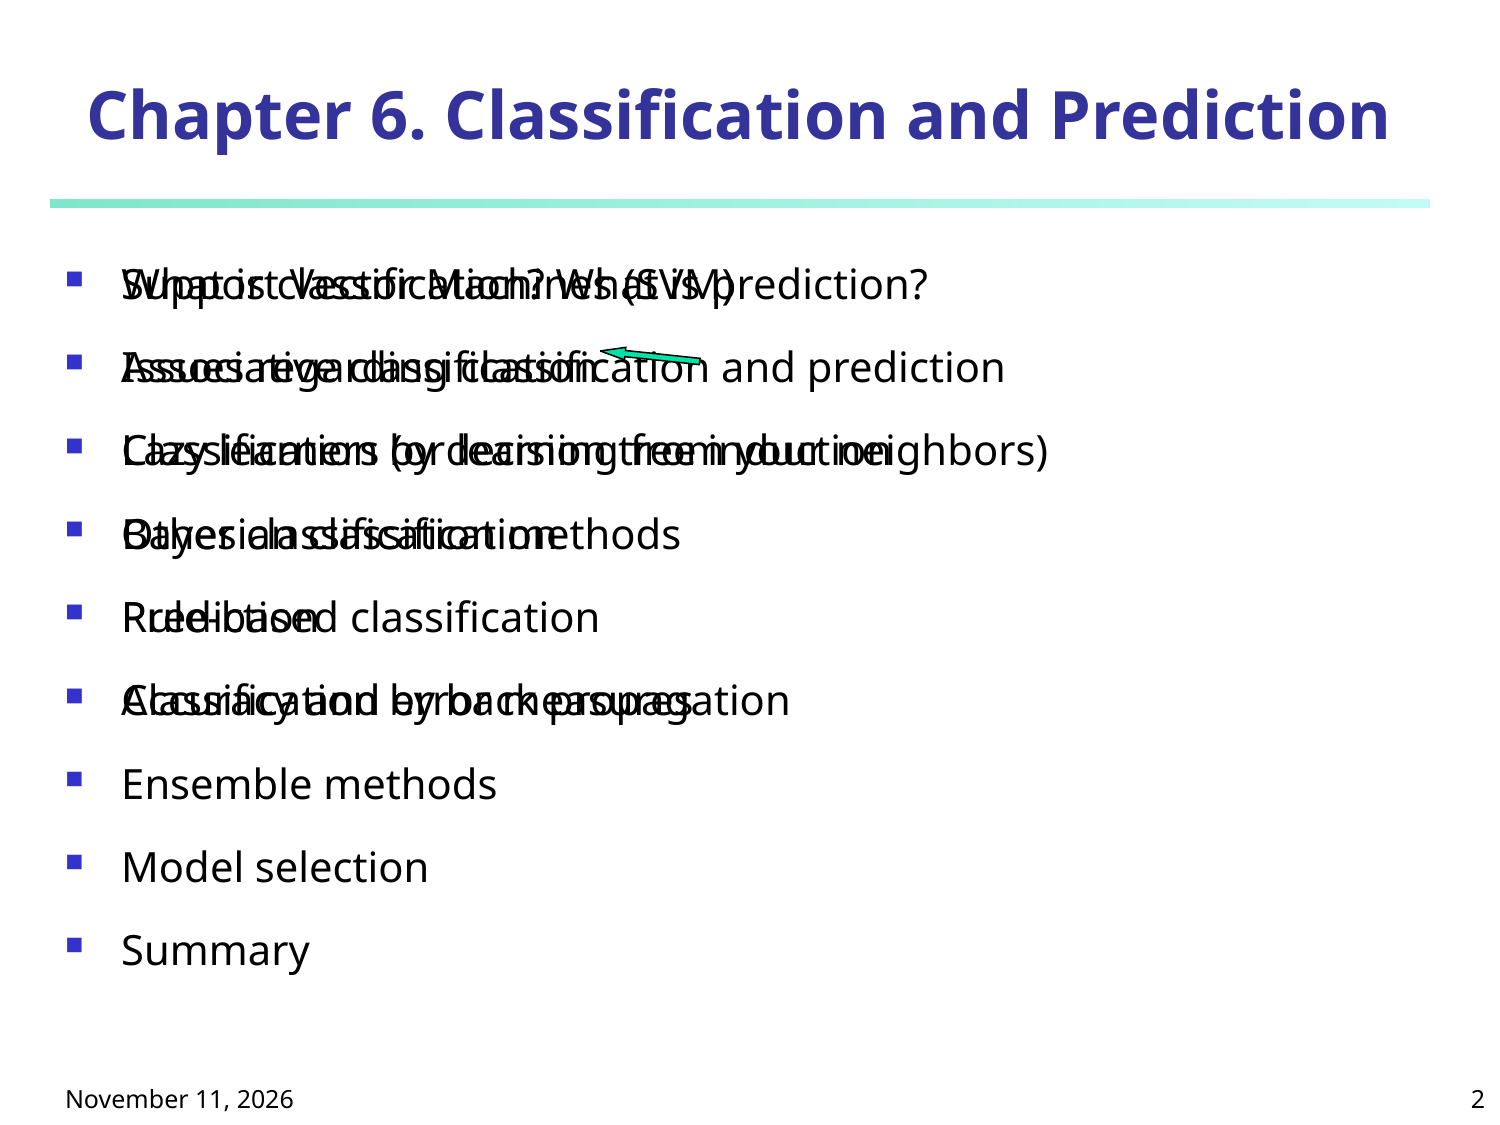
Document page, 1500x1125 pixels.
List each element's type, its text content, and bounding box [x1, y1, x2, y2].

slide_number 2 [1187, 1062, 1500, 1125]
list Support Vector Machines (SVM) Associative classification Lazy learners (or learning from your neighbors) Other classification methods Prediction Accuracy and error measures Ensemble methods Model selection Summary [50, 224, 1438, 1063]
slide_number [50, 1063, 363, 1125]
text_box [600, 347, 701, 365]
title Chapter 6. Classification and Prediction [50, 62, 1429, 163]
